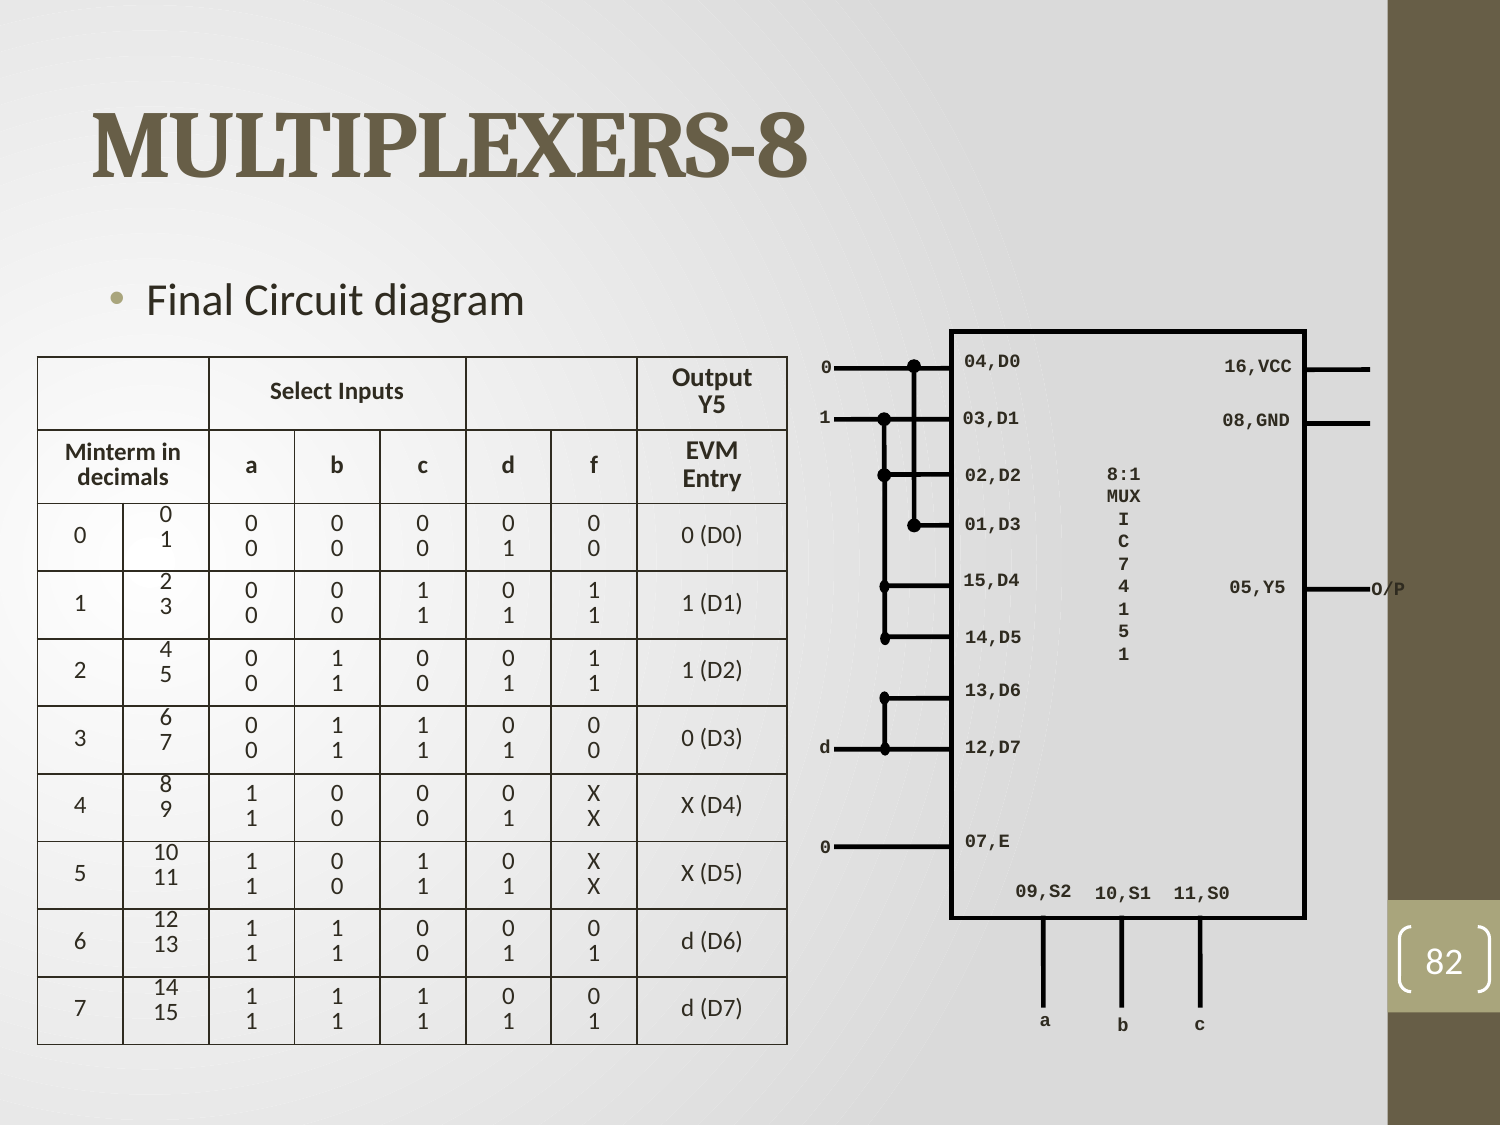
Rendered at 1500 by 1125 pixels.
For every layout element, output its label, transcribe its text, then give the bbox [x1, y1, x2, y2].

table_cell 1 1 [381, 978, 465, 1044]
table_cell 0 1 [467, 640, 550, 705]
table_cell 0 0 [210, 504, 294, 570]
table_cell 0 0 [552, 707, 636, 773]
title MULTIPLEXERS-8 [75, 45, 1325, 233]
table_cell 0 0 [210, 640, 294, 705]
list Final Circuit diagram [75, 262, 1325, 1050]
table_header [467, 358, 636, 429]
table_cell 4 5 [124, 640, 208, 705]
table_cell 6 7 [124, 707, 208, 773]
table_cell 3 [38, 707, 122, 773]
table_cell 0 1 [552, 978, 636, 1044]
table_cell 0 1 [467, 707, 550, 773]
table_cell d (D6) [638, 910, 786, 976]
table_cell 6 [38, 910, 122, 976]
table_cell 2 3 [124, 572, 208, 638]
table_cell 1 (D1) [638, 572, 786, 638]
table_cell 0 0 [381, 775, 465, 841]
table_cell 0 (D3) [638, 707, 786, 773]
table_cell 0 0 [552, 504, 636, 570]
table_cell 0 0 [295, 572, 379, 638]
table_cell 1 (D2) [638, 640, 786, 705]
table_cell 1 1 [552, 572, 636, 638]
table_cell 1 1 [210, 775, 294, 841]
table_cell 1 1 [295, 707, 379, 773]
table_cell a [210, 431, 294, 503]
table_cell 1 1 [295, 910, 379, 976]
table_cell d (D7) [638, 978, 786, 1044]
table_cell 10 11 [124, 842, 208, 908]
table_cell 5 [38, 842, 122, 908]
table_cell 14 15 [124, 978, 208, 1044]
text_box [799, 328, 1423, 1051]
table_cell d [467, 431, 550, 503]
table_header Output Y5 [638, 358, 786, 429]
table_header Select Inputs [210, 358, 465, 429]
table_cell 0 0 [381, 910, 465, 976]
table_cell 0 1 [467, 910, 550, 976]
table_cell 0 0 [381, 640, 465, 705]
table_cell 0 1 [124, 504, 208, 570]
table_cell X (D4) [638, 775, 786, 841]
table_cell 4 [38, 775, 122, 841]
table_cell 0 0 [295, 842, 379, 908]
table_cell 0 0 [381, 504, 465, 570]
table_cell X (D5) [638, 842, 786, 908]
table_cell b [295, 431, 379, 503]
table_cell 1 1 [295, 640, 379, 705]
table_cell 7 [38, 978, 122, 1044]
table_cell 0 0 [210, 572, 294, 638]
table_cell 1 1 [381, 572, 465, 638]
table_cell 0 1 [467, 572, 550, 638]
table_cell 2 [38, 640, 122, 705]
table_cell c [381, 431, 465, 503]
table_cell 1 1 [295, 978, 379, 1044]
table_cell 0 1 [467, 775, 550, 841]
table_cell 1 1 [210, 910, 294, 976]
table_cell 1 1 [381, 842, 465, 908]
table_cell 1 1 [381, 707, 465, 773]
table_cell f [552, 431, 636, 503]
table_cell EVM Entry [638, 431, 786, 503]
slide_number 82 [1431, 925, 1492, 994]
table_cell 0 [38, 504, 122, 570]
table_cell 1 1 [552, 640, 636, 705]
table_cell 0 0 [210, 707, 294, 773]
table_cell 0 1 [552, 910, 636, 976]
table_cell X X [552, 775, 636, 841]
table_cell 12 13 [124, 910, 208, 976]
table_cell 0 0 [295, 504, 379, 570]
table_cell 0 1 [467, 842, 550, 908]
table_cell X X [552, 842, 636, 908]
table_cell 1 1 [210, 978, 294, 1044]
table_cell Minterm in decimals [38, 431, 208, 503]
table_cell 0 (D0) [638, 504, 786, 570]
table_cell 0 1 [467, 504, 550, 570]
table_cell 1 1 [210, 842, 294, 908]
table_cell 8 9 [124, 775, 208, 841]
table_cell 0 0 [295, 775, 379, 841]
table_cell 1 [38, 572, 122, 638]
table_header [38, 358, 208, 429]
table_cell 0 1 [467, 978, 550, 1044]
